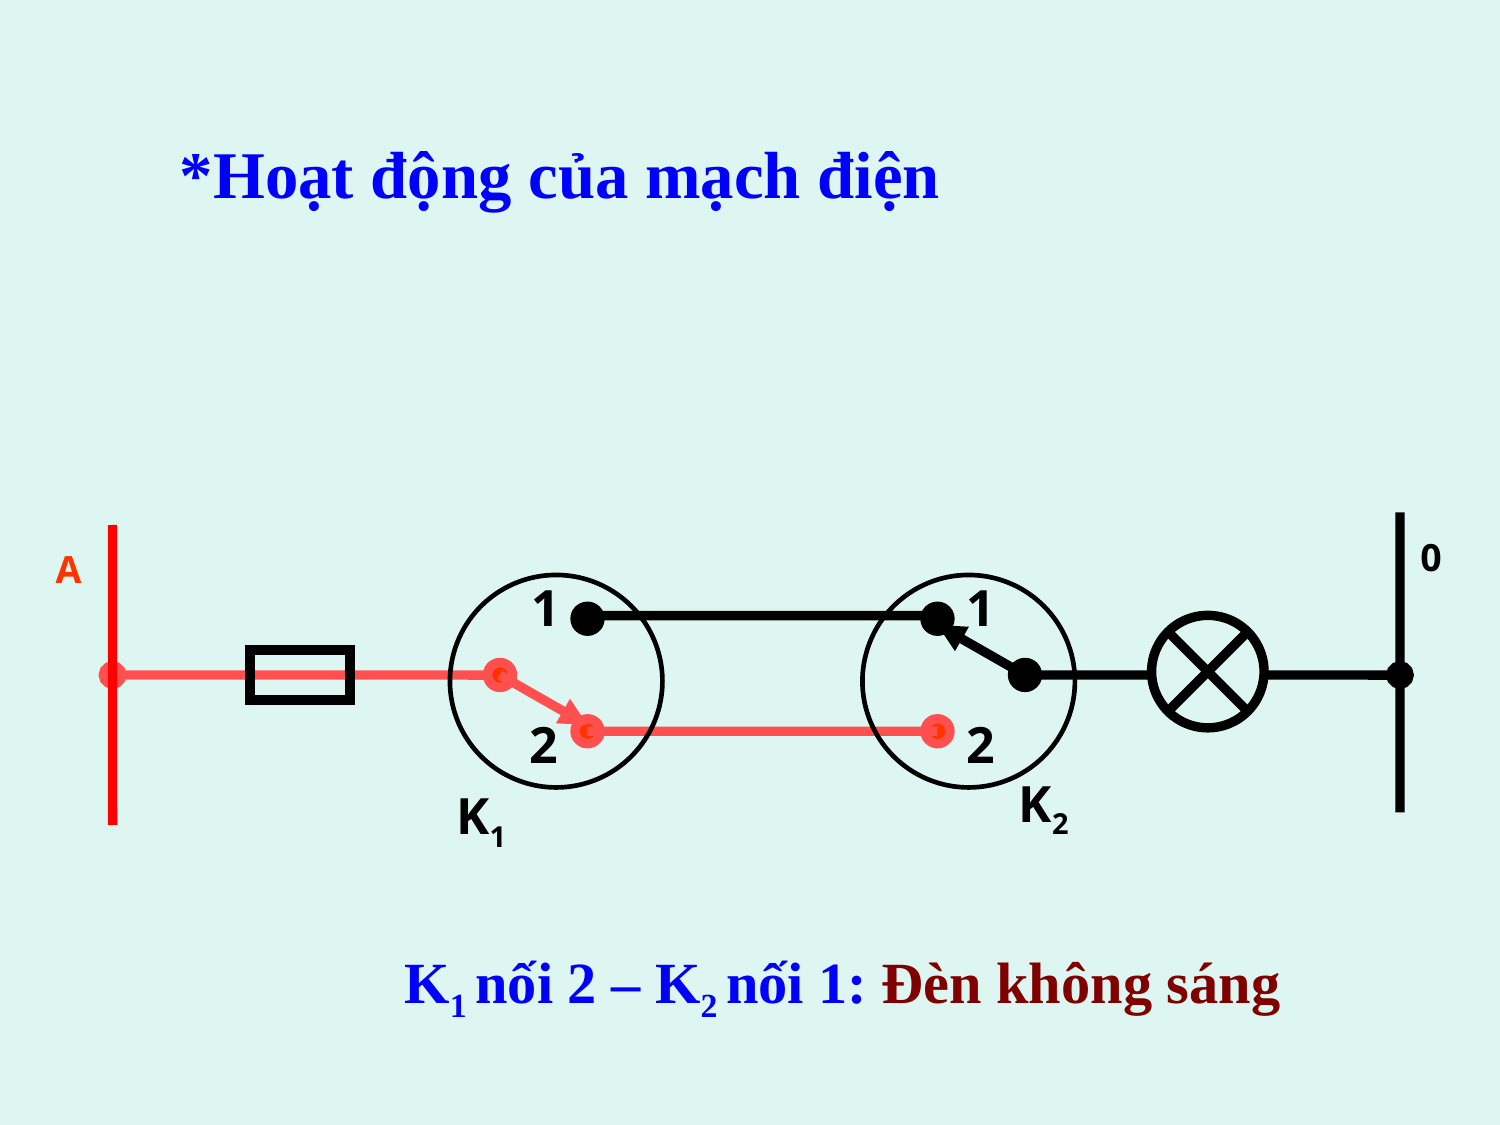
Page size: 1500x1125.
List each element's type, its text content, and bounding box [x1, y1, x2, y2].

text_box 0 [1399, 524, 1463, 588]
text_box [449, 577, 663, 788]
text_box [1400, 668, 1407, 682]
text_box [1264, 669, 1399, 681]
text_box K1 nối 2 – K2 nối 1: Đèn không sáng [337, 937, 1363, 1032]
text_box [862, 576, 1075, 788]
text_box 2 [949, 712, 1013, 775]
text_box A [37, 537, 100, 600]
text_box K1 [449, 787, 513, 850]
text_box 1 [949, 574, 1013, 638]
text_box [1151, 615, 1265, 728]
text_box [113, 668, 249, 682]
text_box *Hoạt động của mạch điện [124, 124, 1013, 220]
text_box [249, 650, 350, 700]
text_box K2 [1012, 774, 1075, 838]
text_box 2 [512, 712, 575, 775]
text_box 1 [514, 574, 577, 638]
text_box [106, 668, 112, 682]
